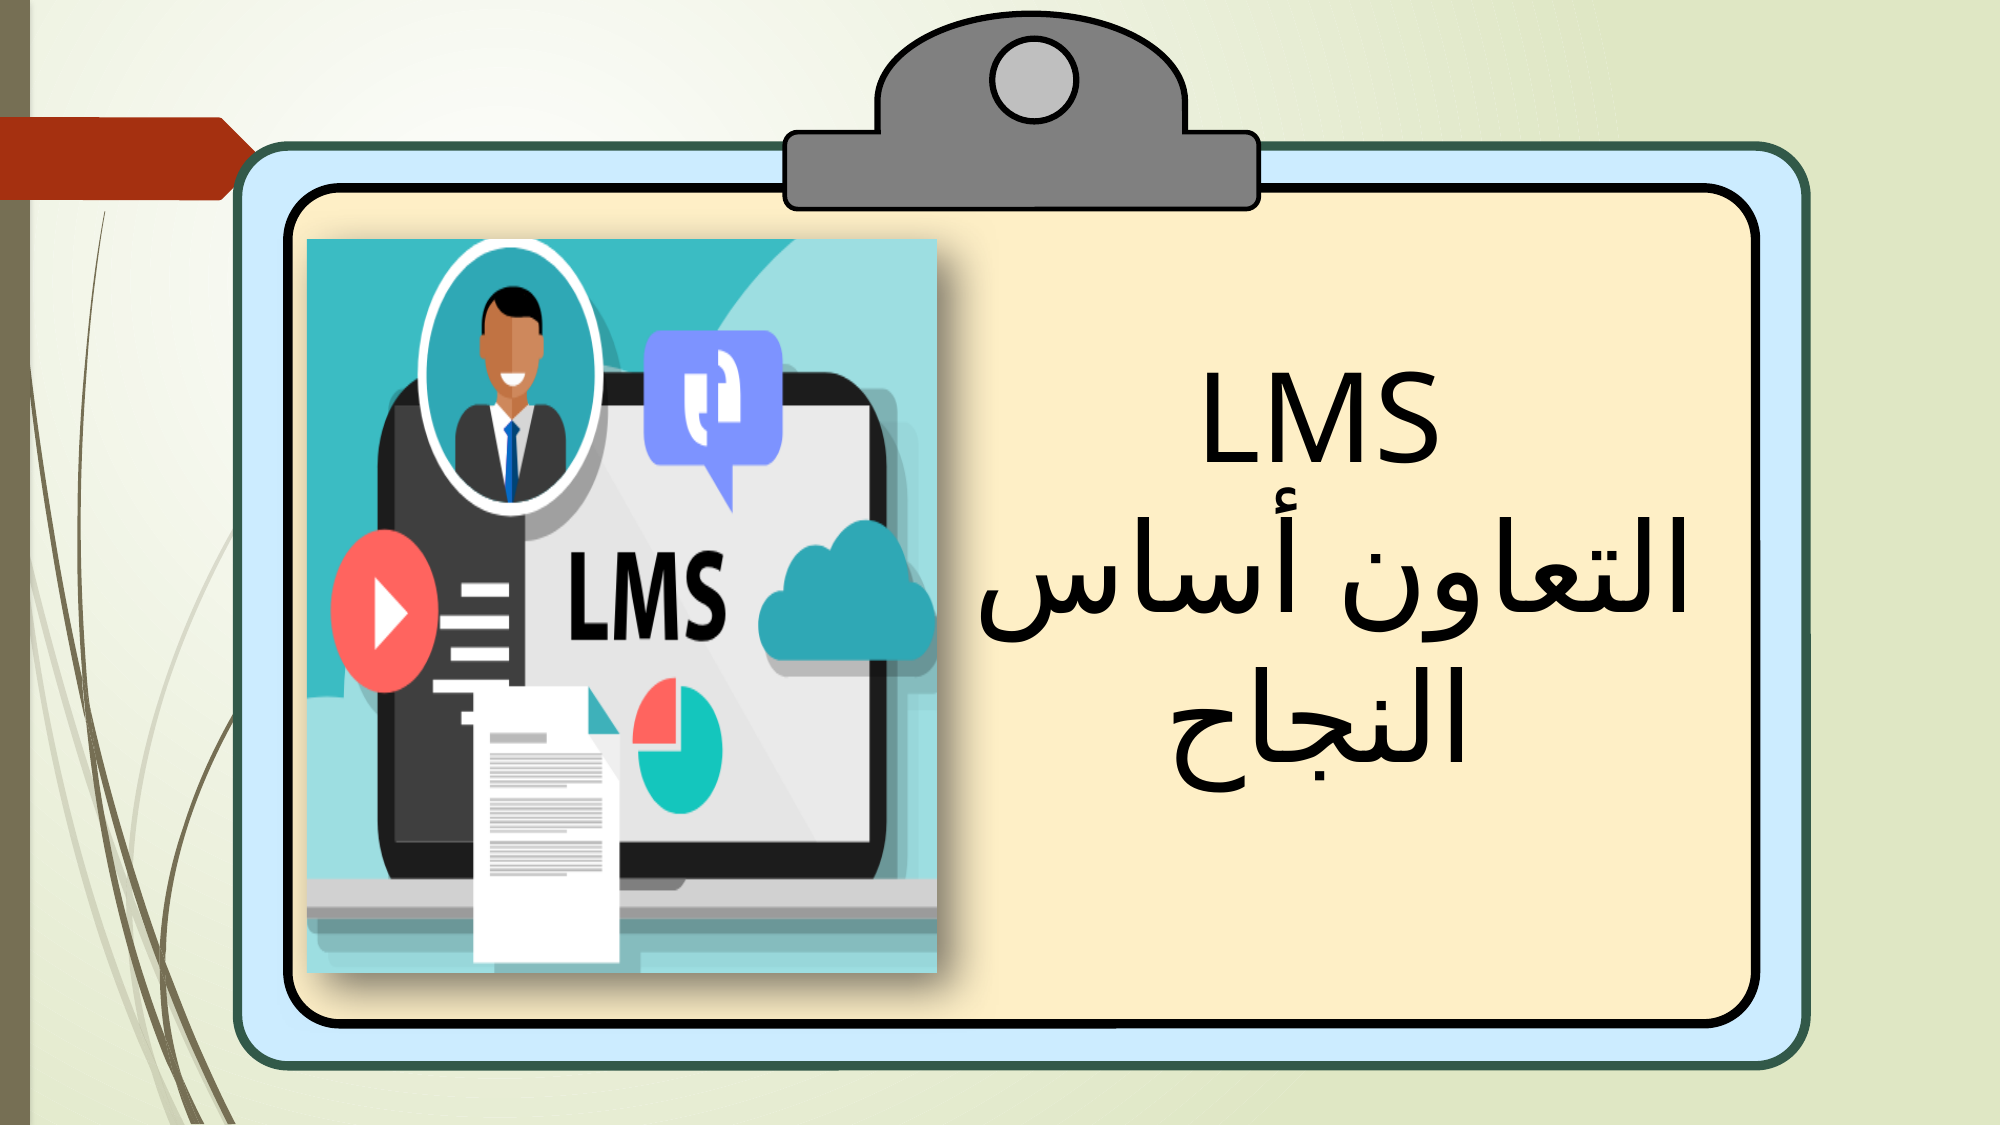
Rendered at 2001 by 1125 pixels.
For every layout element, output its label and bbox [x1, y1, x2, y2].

picture [306, 239, 938, 973]
text_box [237, 13, 1807, 1067]
